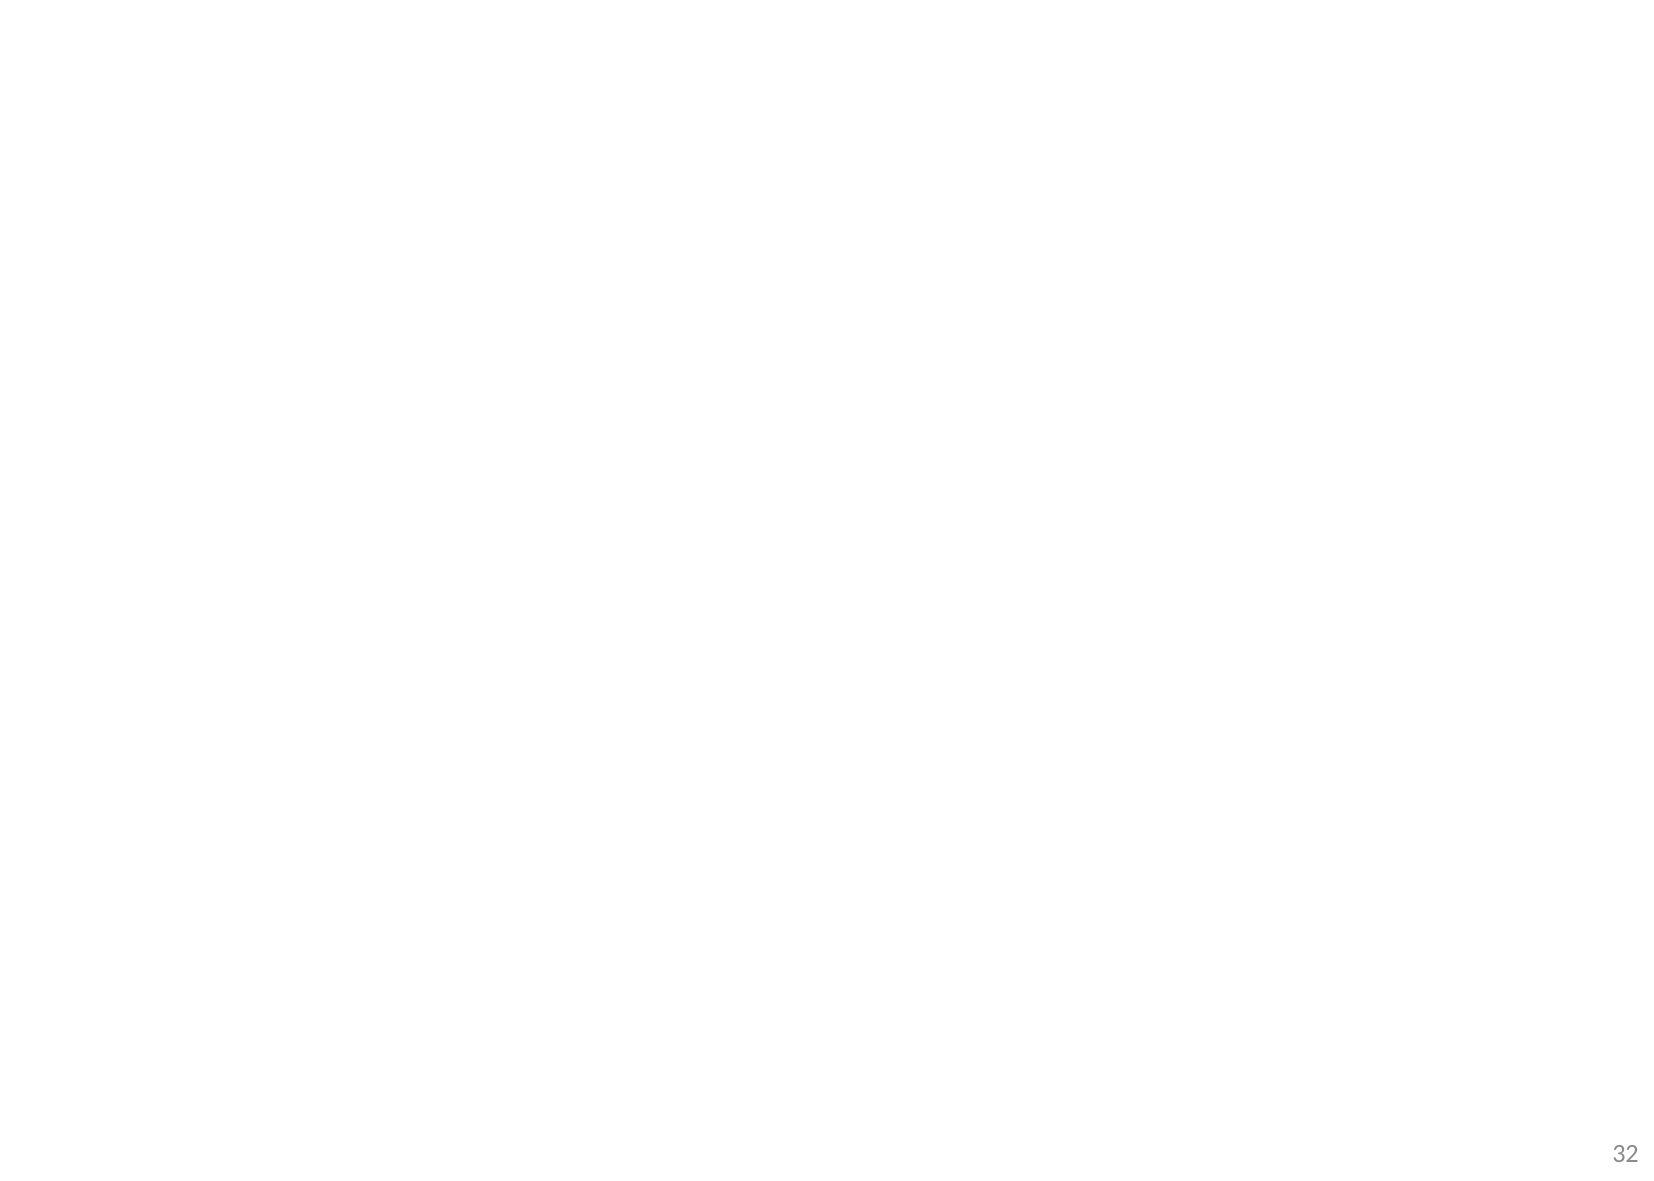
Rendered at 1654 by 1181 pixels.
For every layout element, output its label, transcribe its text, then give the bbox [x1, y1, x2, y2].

slide_number 32 [1594, 1122, 1654, 1181]
